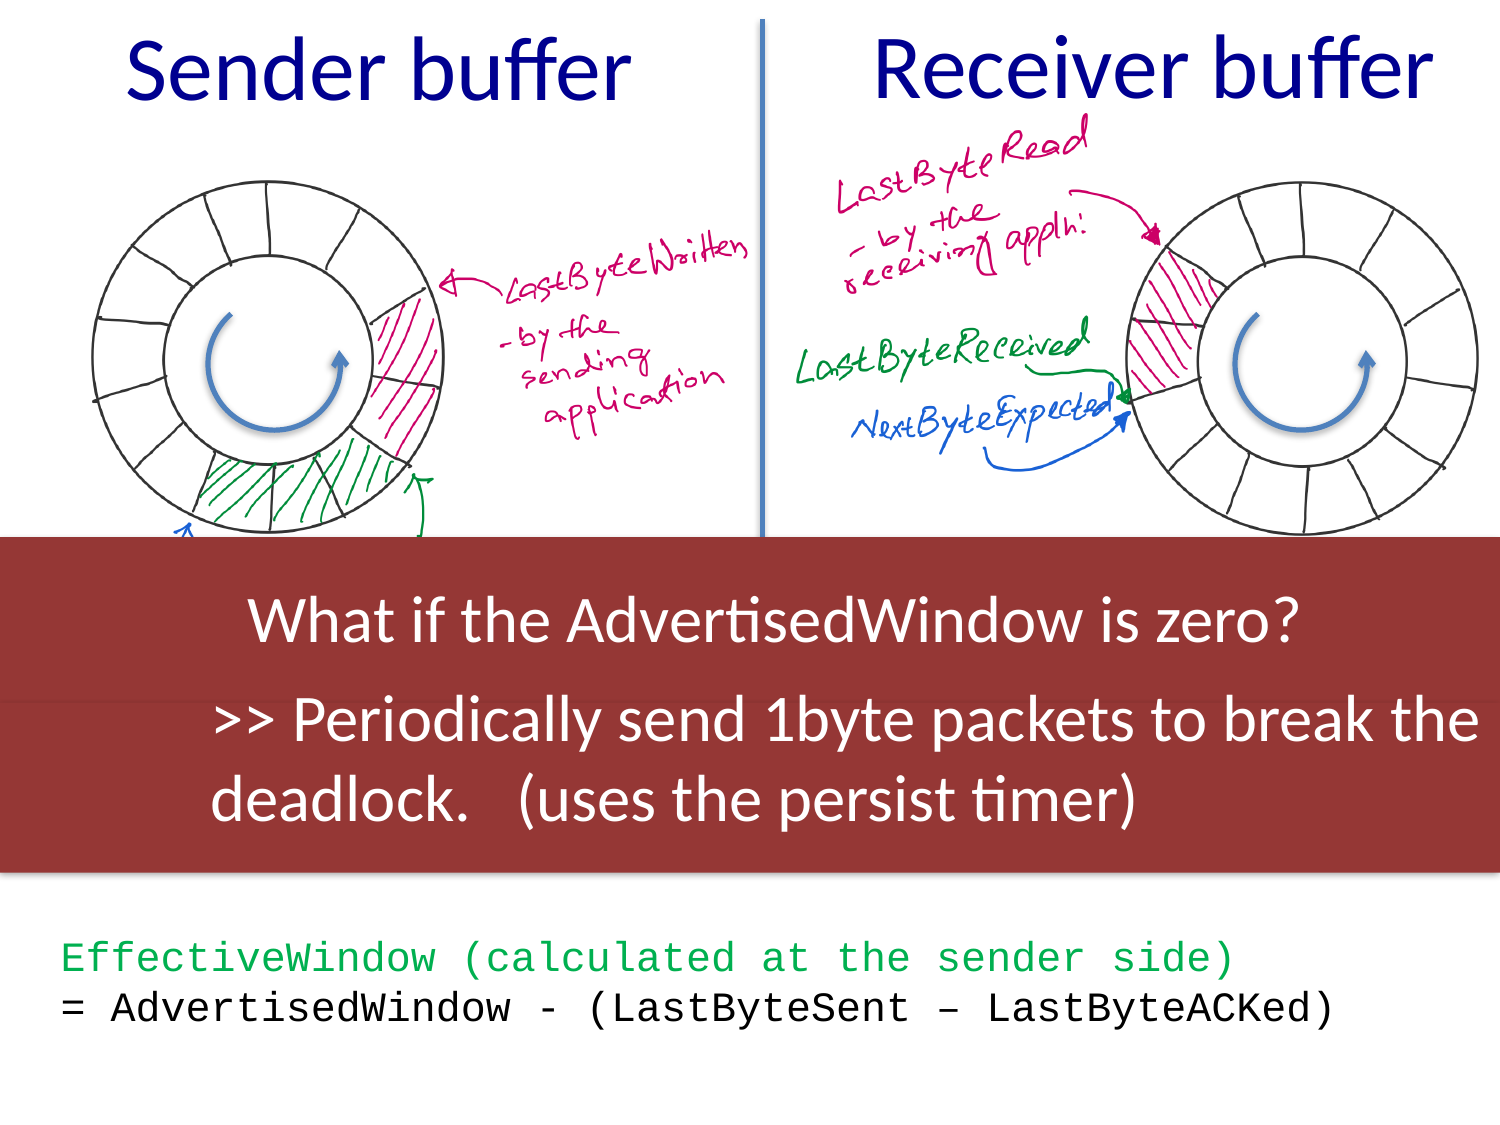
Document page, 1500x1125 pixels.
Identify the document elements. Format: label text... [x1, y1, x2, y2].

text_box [0, 667, 1500, 873]
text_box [762, 0, 1500, 535]
picture [34, 177, 751, 536]
text_box Sender buffer [20, 1, 740, 136]
text_box EffectiveWindow (calculated at the sender side) = AdvertisedWindow - (LastByteSent – LastByteACKed) [45, 922, 1500, 1038]
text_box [0, 536, 1500, 667]
